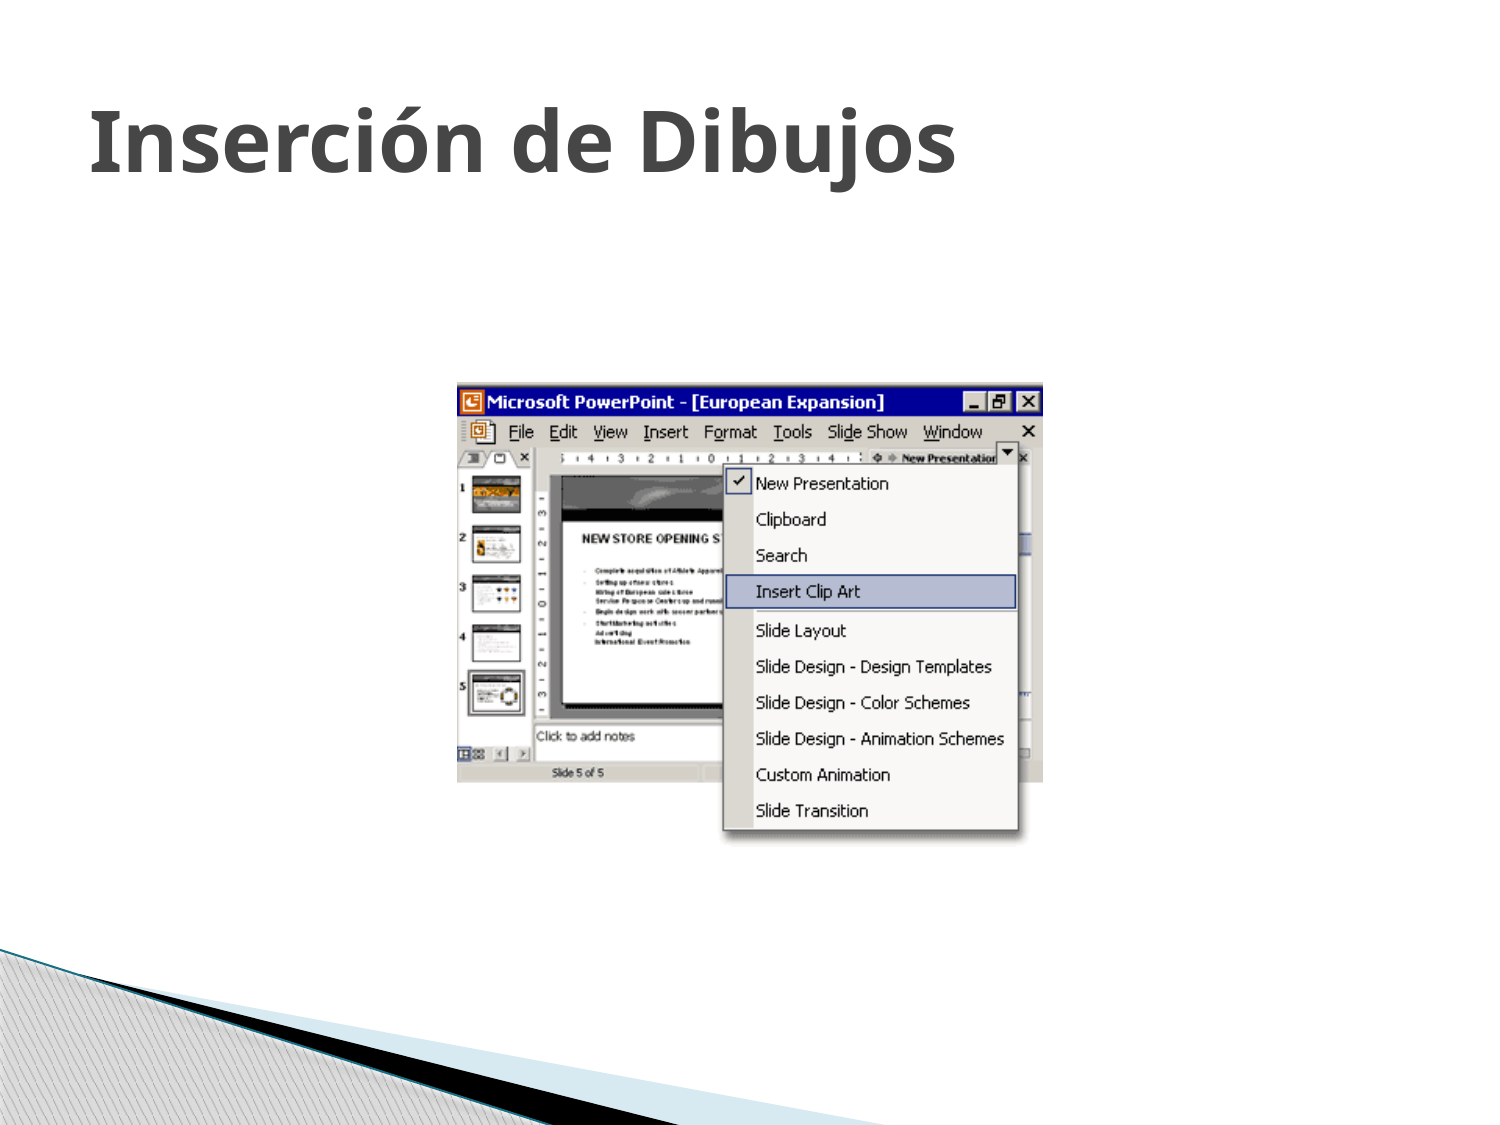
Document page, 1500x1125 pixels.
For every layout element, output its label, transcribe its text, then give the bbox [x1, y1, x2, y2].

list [456, 381, 1044, 847]
title Inserción de Dibujos [75, 45, 1425, 233]
